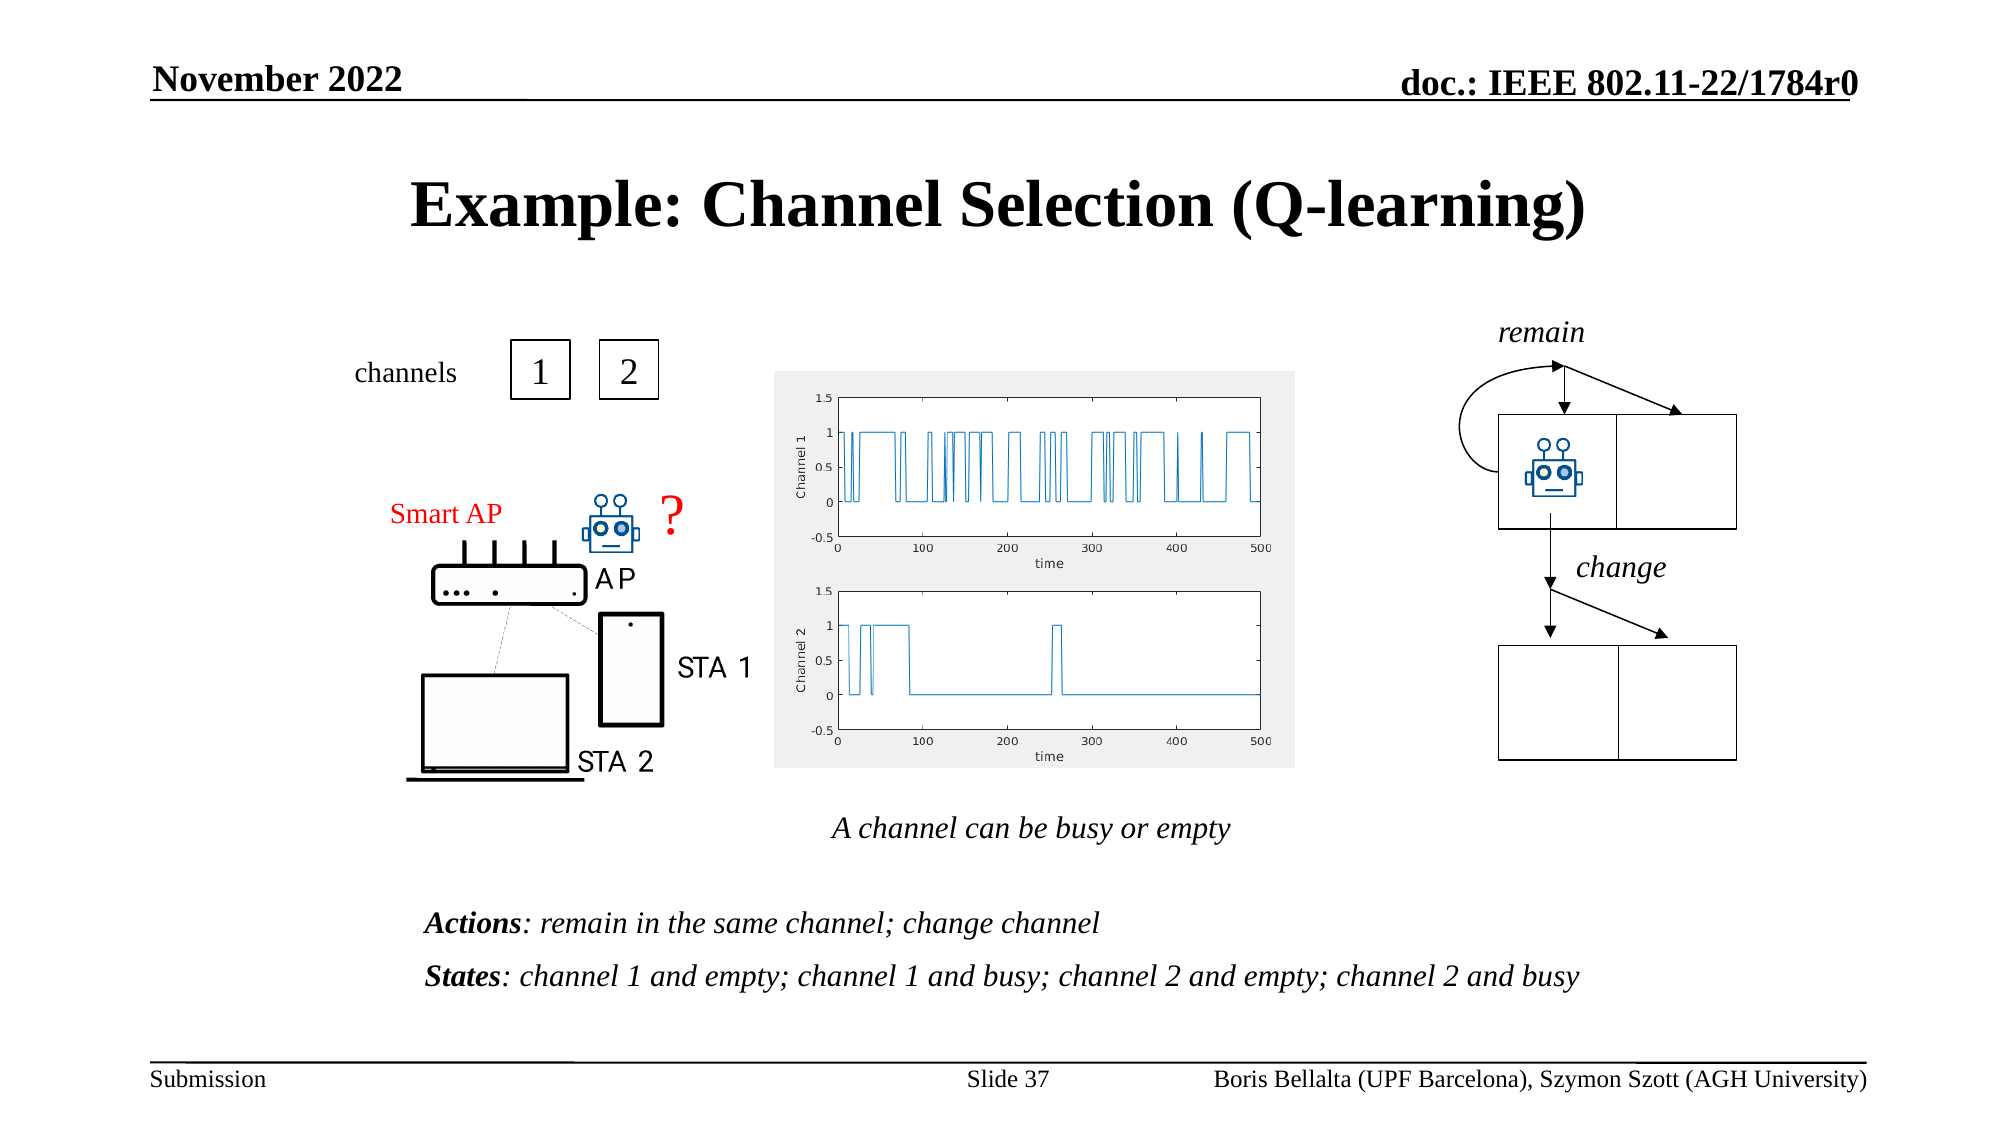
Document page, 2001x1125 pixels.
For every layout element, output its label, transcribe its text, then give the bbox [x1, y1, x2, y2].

picture [404, 493, 770, 789]
text_box A channel can be busy or empty [817, 801, 1246, 852]
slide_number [152, 54, 563, 100]
title Example: Channel Selection (Q-learning) [150, 112, 1850, 288]
picture [1524, 437, 1583, 497]
text_box Smart AP [375, 484, 530, 540]
text_box States: channel 1 and empty; channel 1 and busy; channel 2 and empty; channel 2 and busy [409, 949, 1596, 999]
text_box [1498, 645, 1619, 760]
text_box channels [339, 343, 484, 399]
picture [774, 370, 1296, 768]
text_box change [1561, 539, 1721, 590]
footer Boris Bellalta (UPF Barcelona), Szymon Szott (AGH University) [1171, 1062, 1869, 1092]
text_box ? [644, 463, 700, 537]
text_box [1498, 424, 1616, 530]
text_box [1550, 588, 1669, 639]
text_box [1498, 365, 1565, 473]
text_box Actions: remain in the same channel; change channel [409, 896, 1116, 946]
text_box 1 [511, 339, 571, 399]
slide_number Slide 37 [950, 1062, 1066, 1122]
text_box remain [1483, 304, 1601, 355]
text_box [1619, 645, 1737, 760]
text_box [1564, 365, 1683, 415]
text_box 2 [599, 339, 659, 399]
text_box [1616, 414, 1737, 530]
